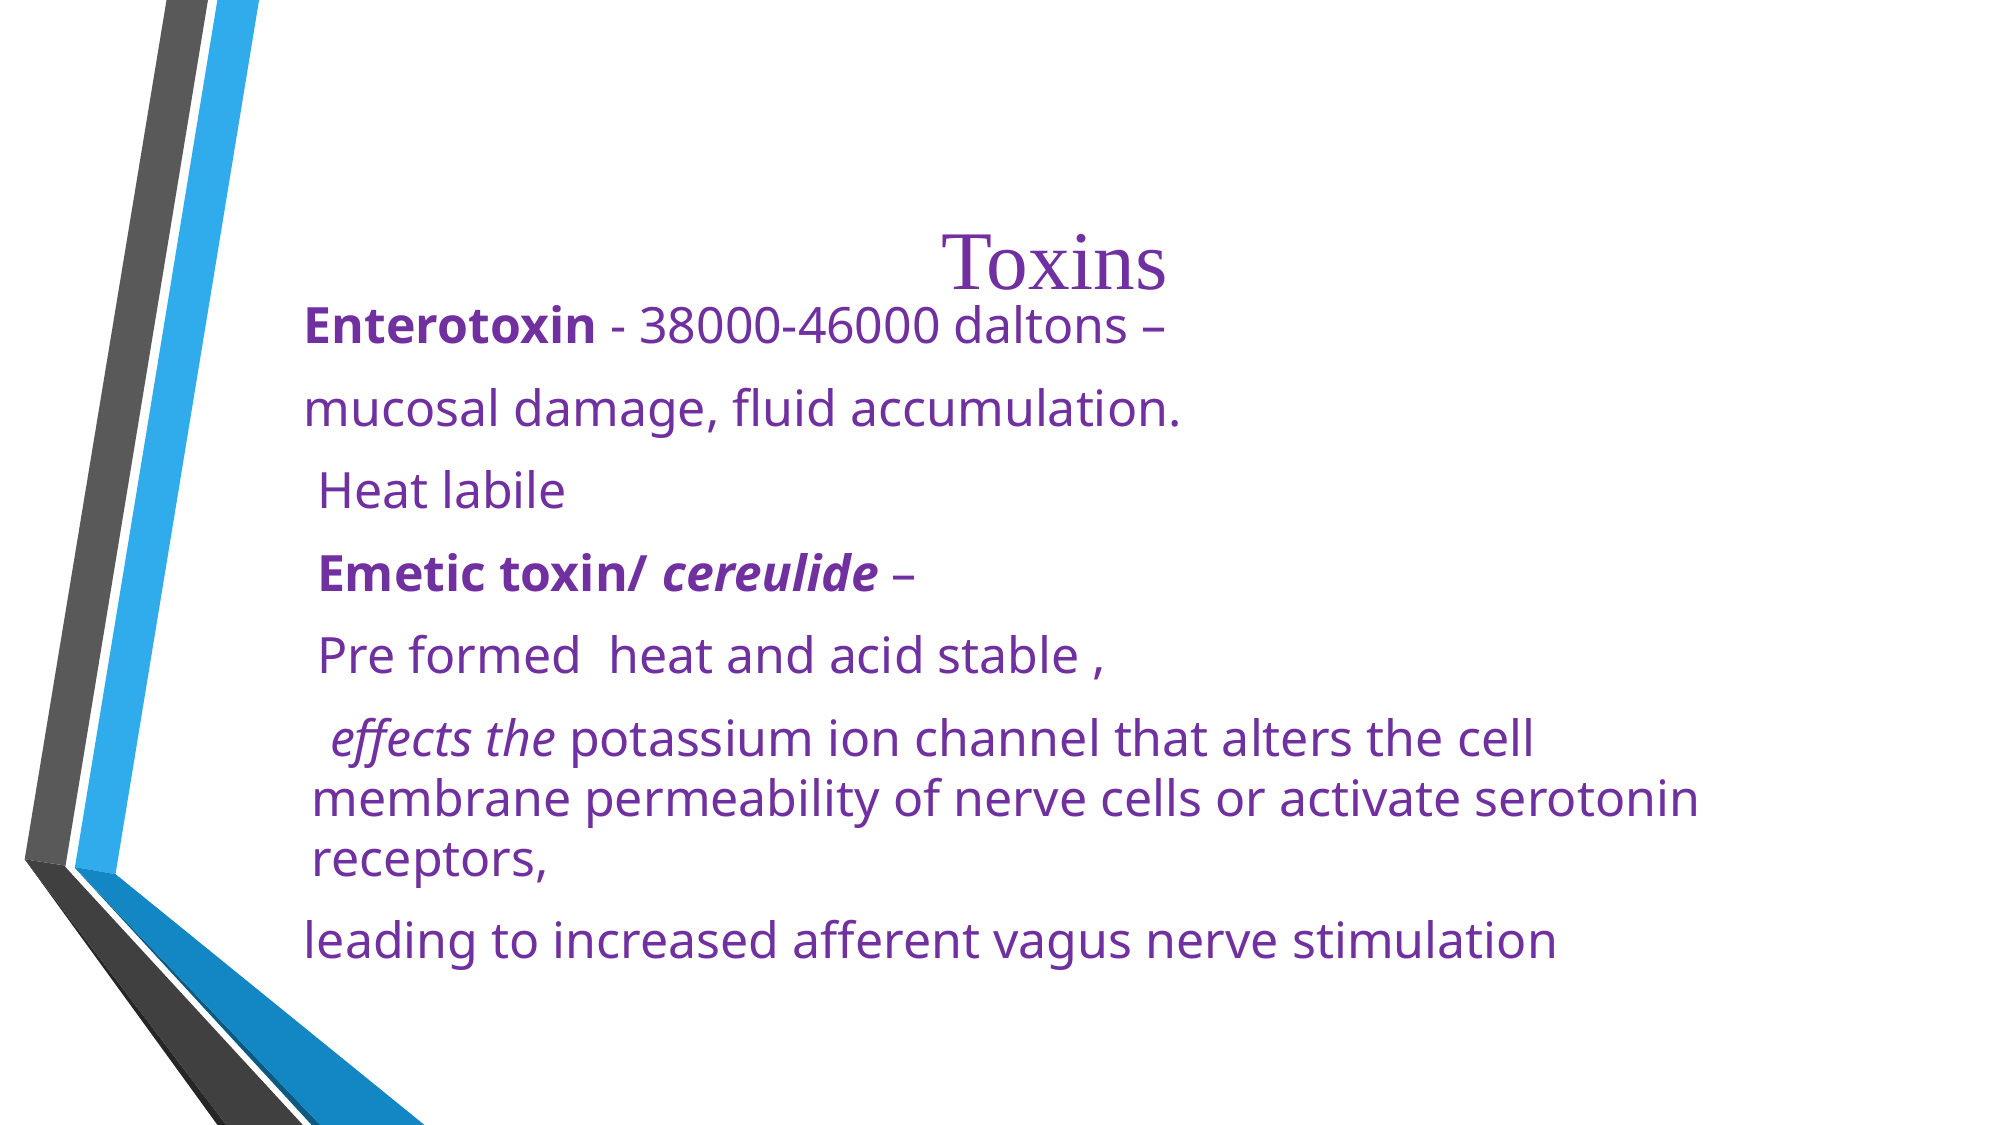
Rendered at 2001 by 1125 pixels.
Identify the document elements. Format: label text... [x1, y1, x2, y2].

title Toxins [243, 112, 1887, 400]
list Enterotoxin - 38000-46000 daltons – mucosal damage, fluid accumulation. Heat labile Emetic toxin/ cereulide – Pre formed heat and acid stable , effects the potassium ion channel that alters the cell membrane permeability of nerve cells or activate serotonin receptors, leading to increased afferent vagus nerve stimulation [249, 262, 1750, 1000]
